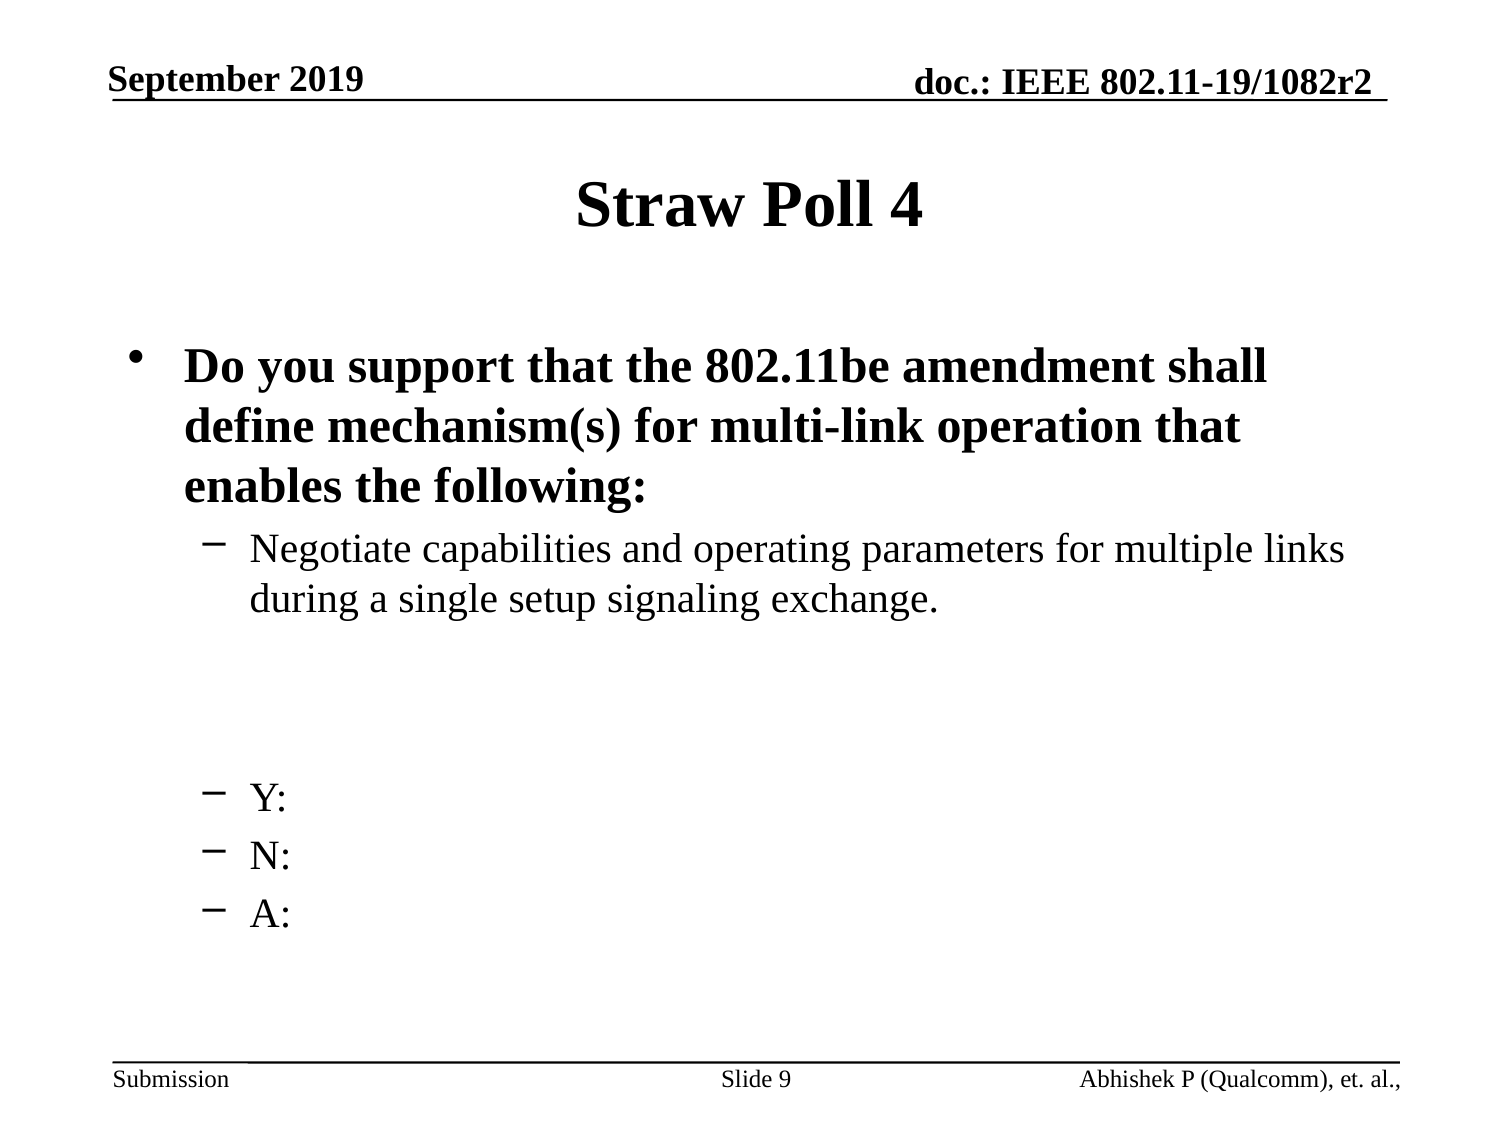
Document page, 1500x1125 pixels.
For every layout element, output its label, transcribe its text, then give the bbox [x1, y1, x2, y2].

title Straw Poll 4 [112, 112, 1388, 288]
slide_number Slide 9 [712, 1061, 801, 1093]
footer Abhishek P (Qualcomm), et. al., [949, 1061, 1402, 1093]
list Do you support that the 802.11be amendment shall define mechanism(s) for multi-link operation that enables the following: Negotiate capabilities and operating parameters for multiple links during a single setup signaling exchange. Y: N: A: [112, 324, 1402, 1052]
